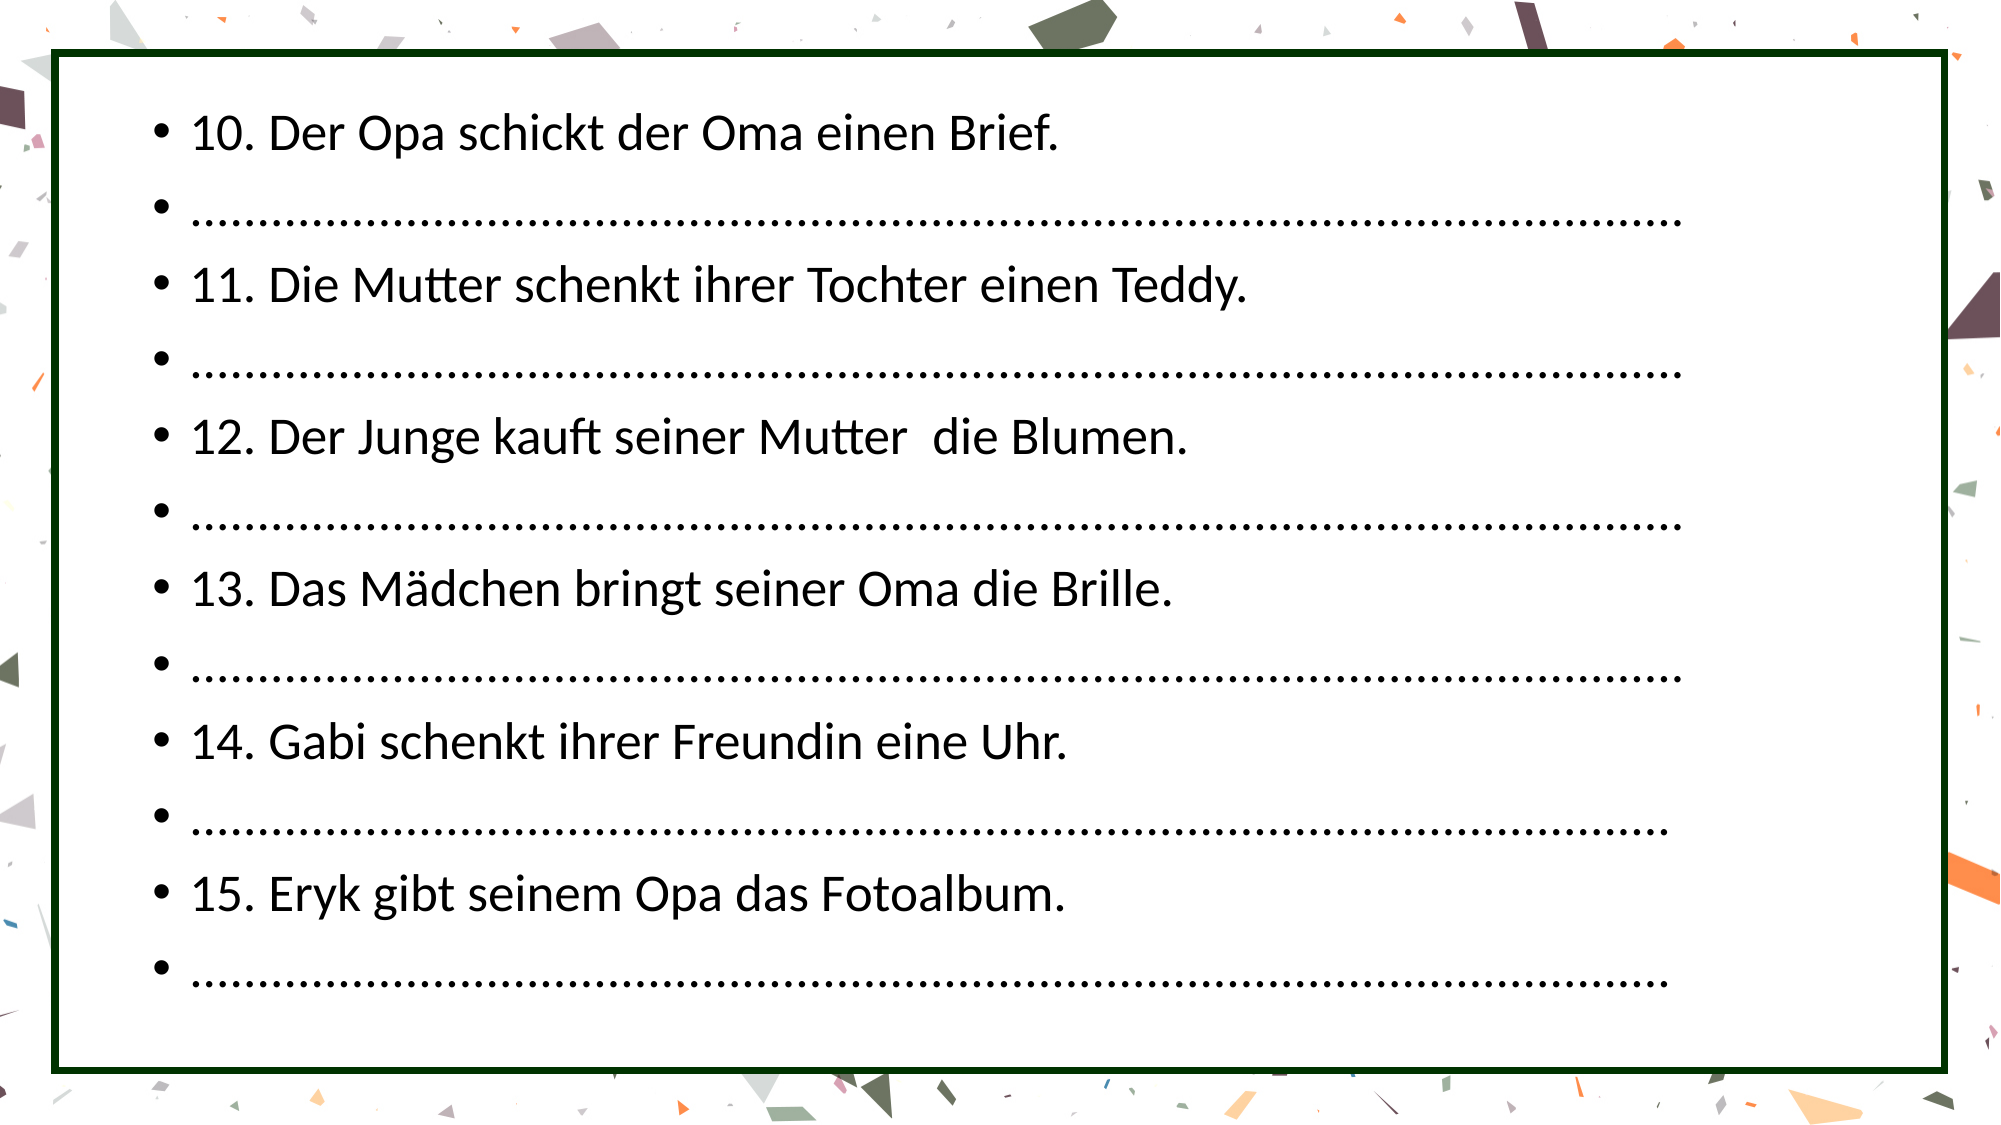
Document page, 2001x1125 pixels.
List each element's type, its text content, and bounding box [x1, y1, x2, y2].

list 10. Der Opa schickt der Oma einen Brief. ............................................................................................................... 11. Die Mutter schenkt ihrer Tochter einen Teddy. ............................................................................................................... 12. Der Junge kauft seiner Mutter die Blumen. ............................................................................................................... 13. Das Mädchen bringt seiner Oma die Brille. ............................................................................................................... 14. Gabi schenkt ihrer Freundin eine Uhr. .............................................................................................................. 15. Eryk gibt seinem Opa das Fotoalbum. .............................................................................................................. [137, 96, 1863, 1014]
picture [0, 0, 2000, 1125]
